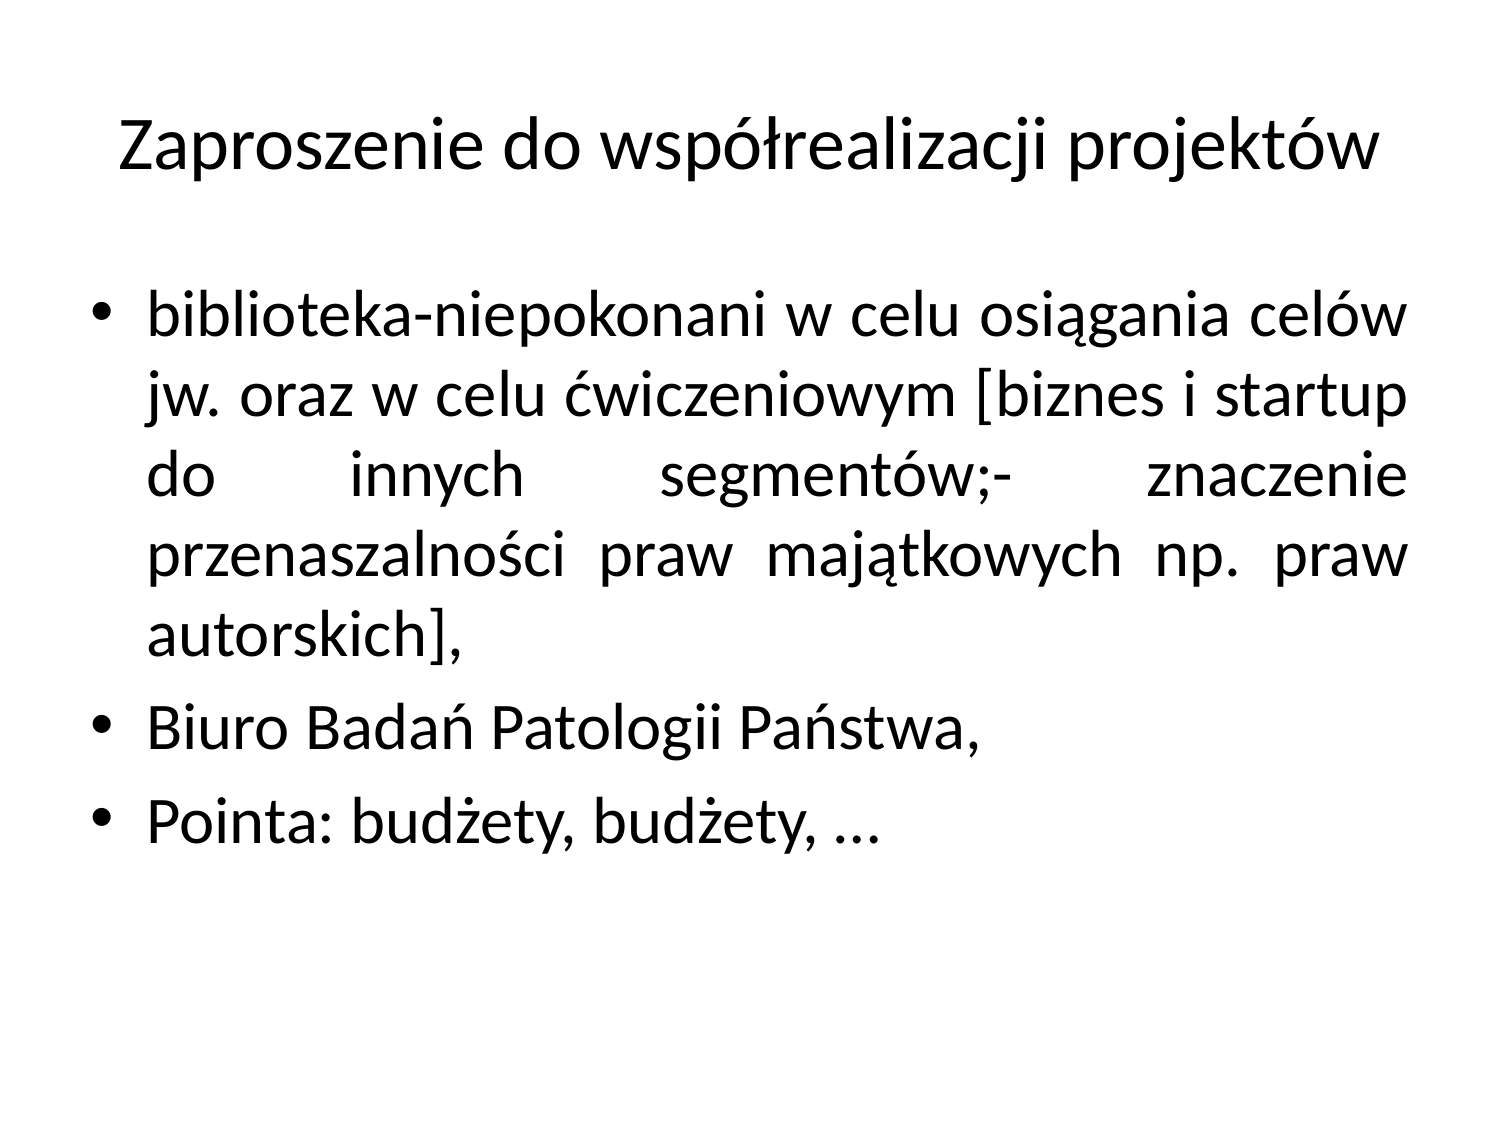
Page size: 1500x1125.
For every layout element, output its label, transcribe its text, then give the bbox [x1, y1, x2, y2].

title Zaproszenie do współrealizacji projektów [75, 45, 1425, 233]
list biblioteka-niepokonani w celu osiągania celów jw. oraz w celu ćwiczeniowym [biznes i startup do innych segmentów;- znaczenie przenaszalności praw majątkowych np. praw autorskich], Biuro Badań Patologii Państwa, Pointa: budżety, budżety, … [75, 262, 1425, 1005]
